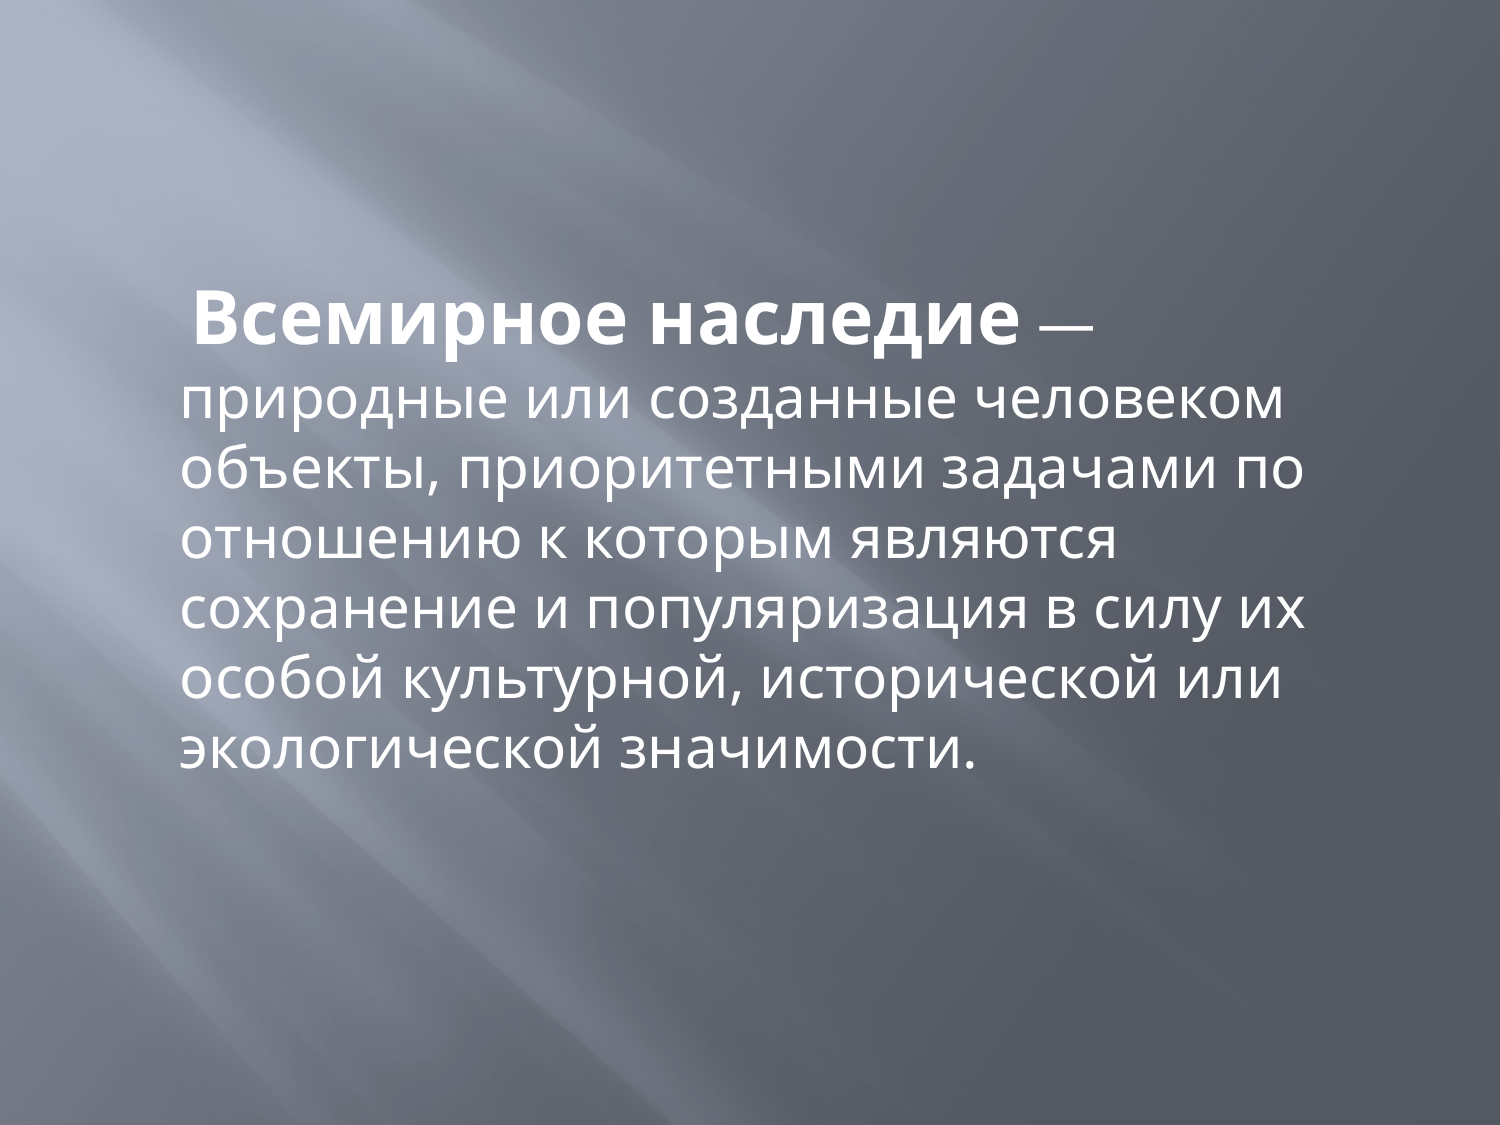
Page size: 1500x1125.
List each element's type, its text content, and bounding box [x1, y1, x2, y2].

list Всемирное наследие — природные или созданные человеком объекты, приоритетными задачами по отношению к которым являются сохранение и популяризация в силу их особой культурной, исторической или экологической значимости. [75, 262, 1425, 1035]
